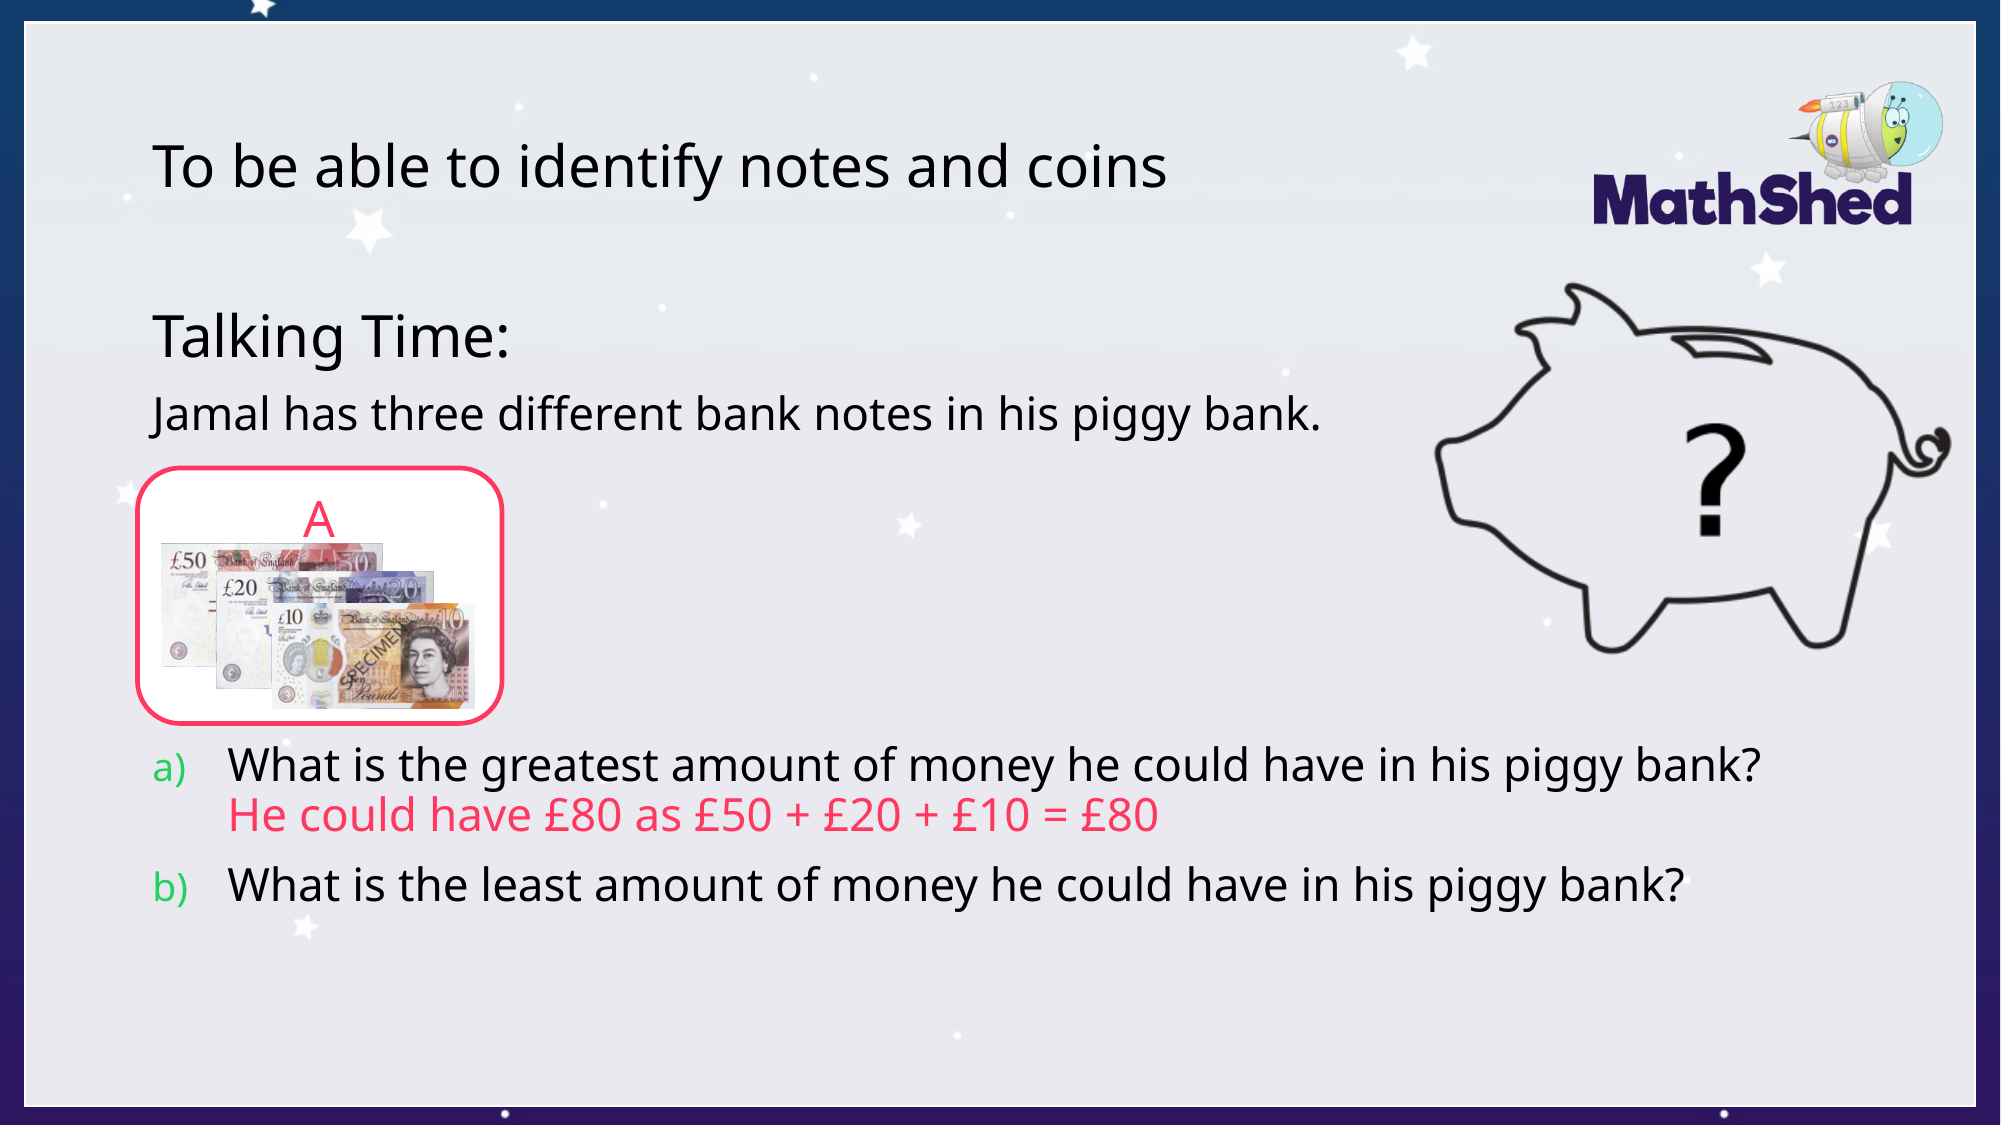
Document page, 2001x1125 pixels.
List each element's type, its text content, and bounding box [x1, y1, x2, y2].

title To be able to identify notes and coins [137, 59, 1578, 278]
picture [0, 0, 2001, 1125]
text_box A [136, 466, 504, 725]
list Talking Time: Jamal has three different bank notes in his piggy bank. What is the greatest amount of money he could have in his piggy bank? He could have £80 as £50 + £20 + £10 = £80 What is the least amount of money he could have in his piggy bank? [137, 299, 1863, 1014]
